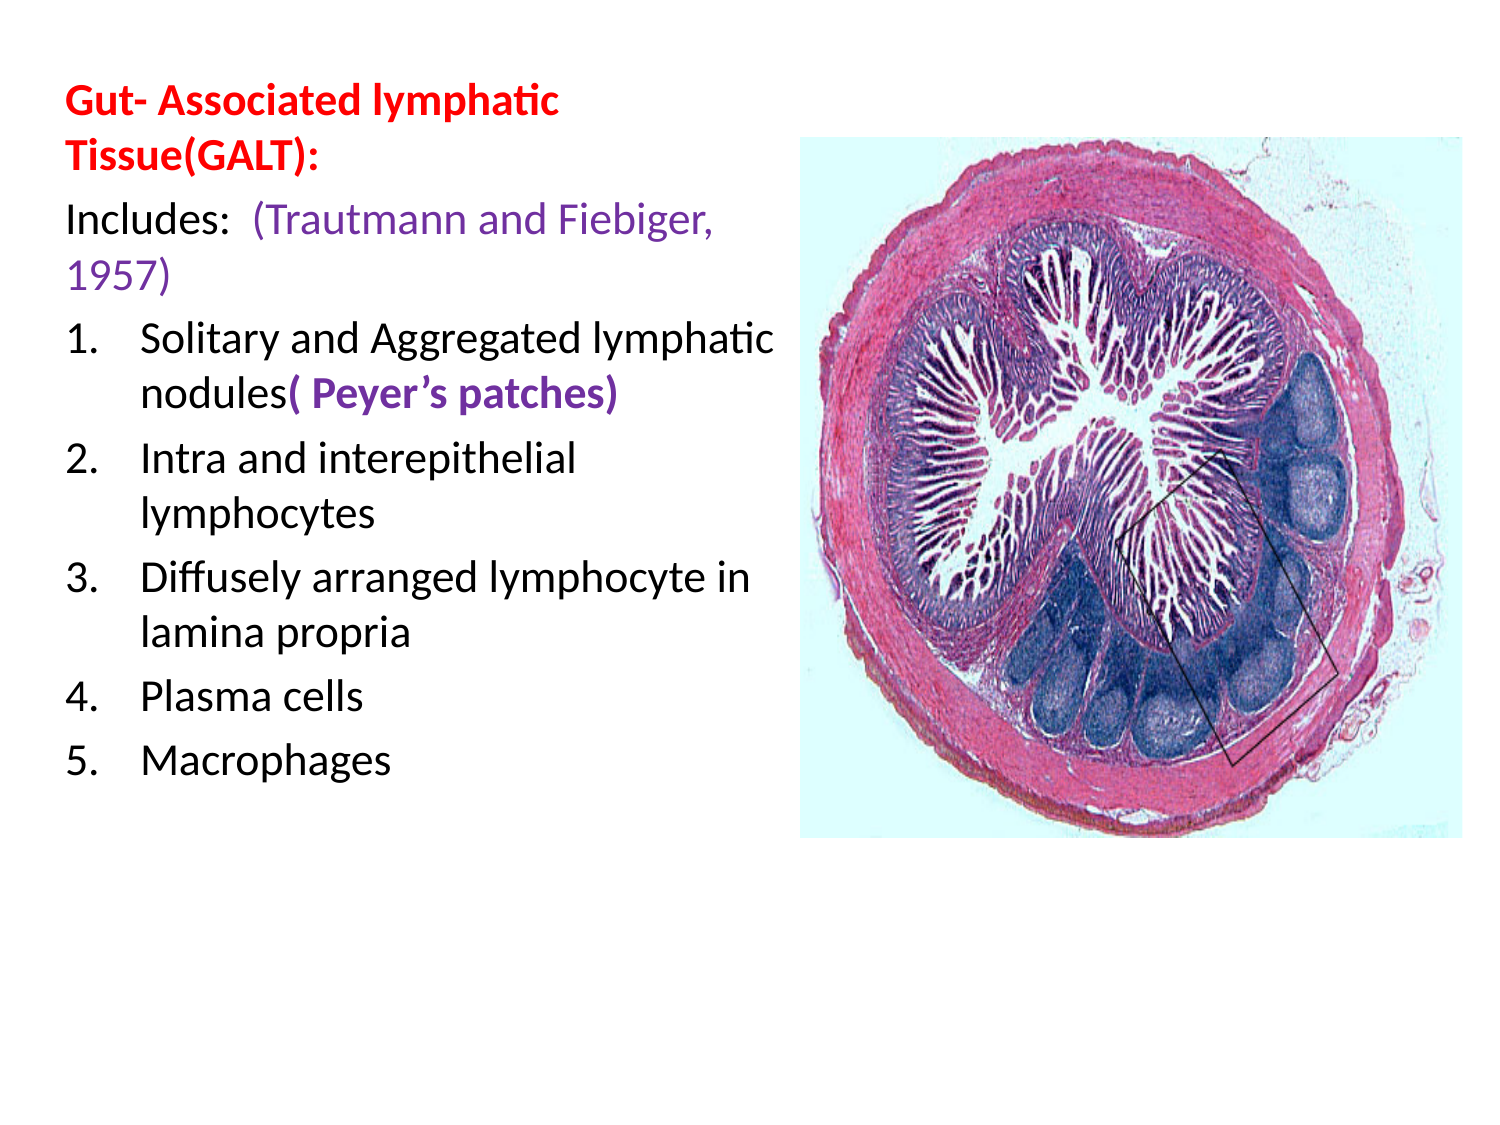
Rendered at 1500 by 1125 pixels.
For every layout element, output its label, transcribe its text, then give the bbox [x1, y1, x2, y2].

list Gut- Associated lymphatic Tissue(GALT): Includes: (Trautmann and Fiebiger, 1957) Solitary and Aggregated lymphatic nodules( Peyer’s patches) Intra and interepithelial lymphocytes Diffusely arranged lymphocyte in lamina propria Plasma cells Macrophages [50, 62, 825, 1025]
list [799, 137, 1463, 851]
